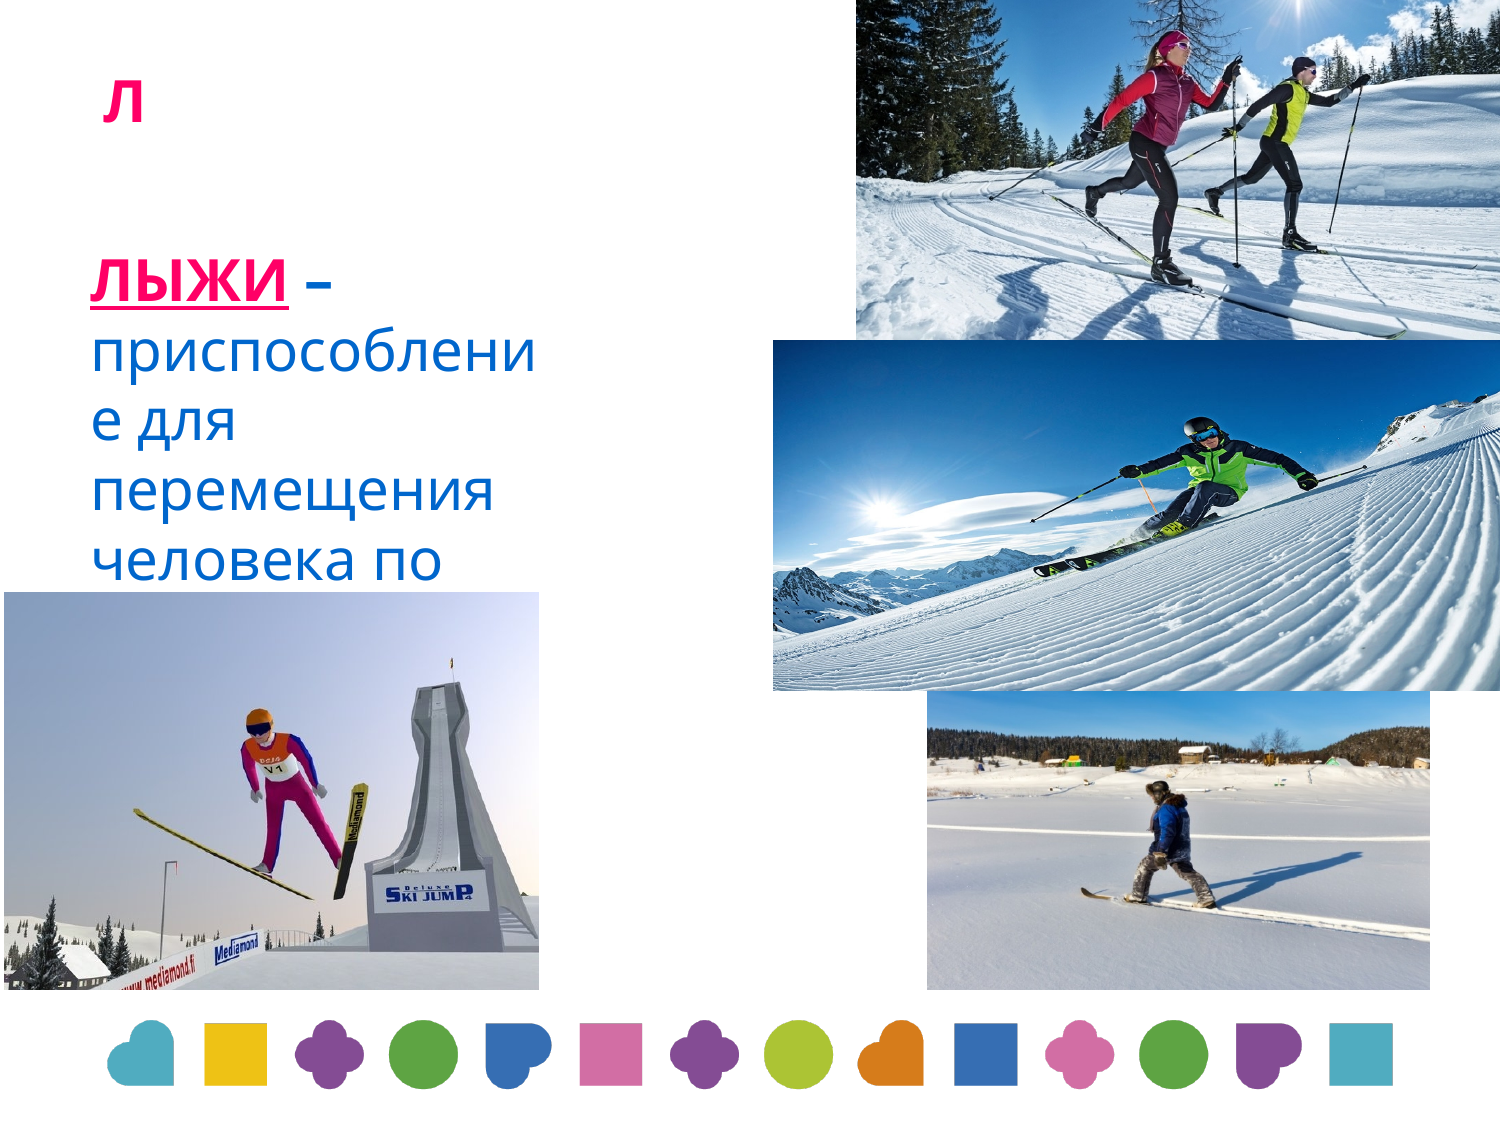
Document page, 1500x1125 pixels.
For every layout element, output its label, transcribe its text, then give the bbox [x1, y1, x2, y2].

picture [4, 592, 540, 990]
picture [773, 0, 1500, 990]
text_box ЛЫЖИ – приспособление для перемещения человека по снегу [74, 235, 569, 1005]
picture [99, 1011, 1400, 1112]
title Л [103, 59, 856, 215]
